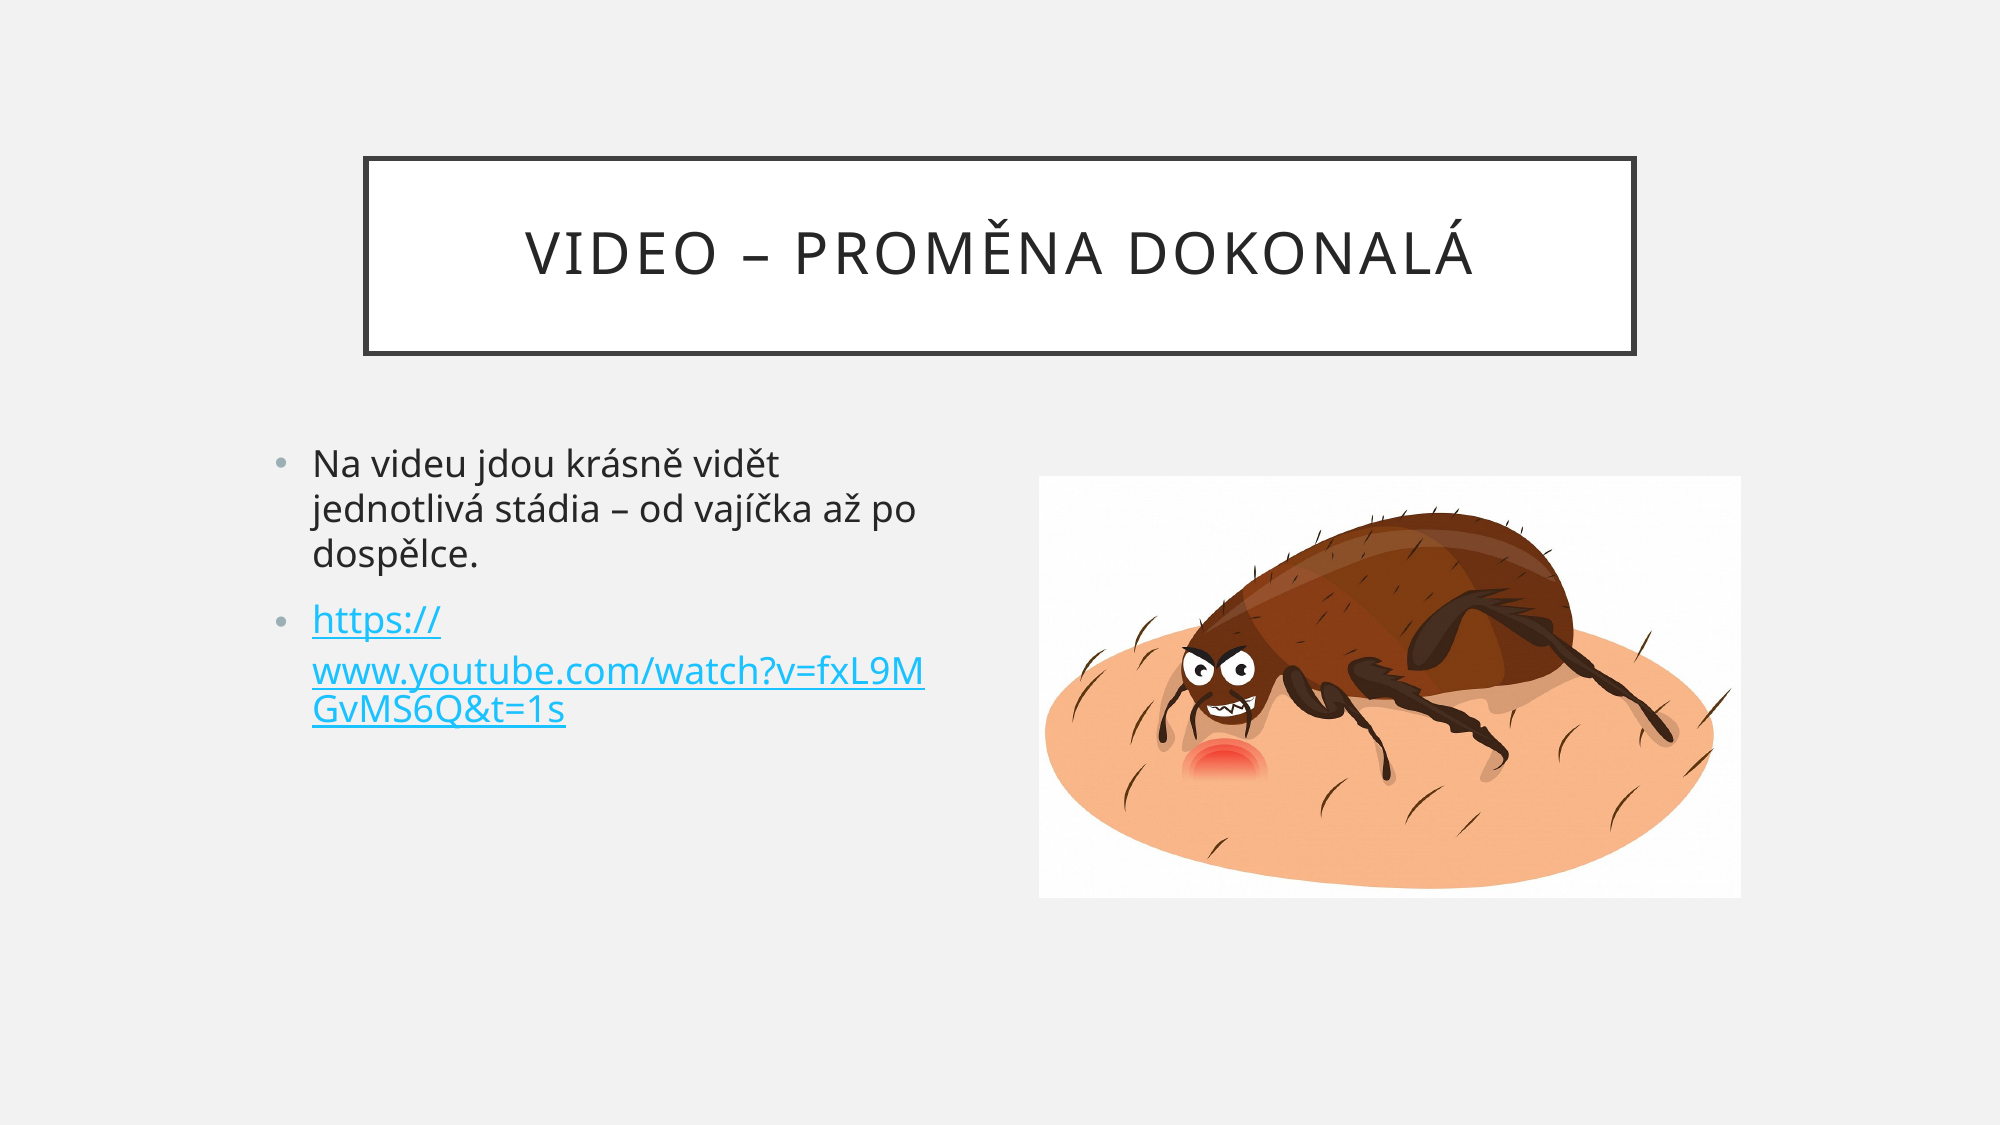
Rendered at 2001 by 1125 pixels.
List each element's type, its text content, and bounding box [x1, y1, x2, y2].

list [1039, 476, 1741, 898]
list Na videu jdou krásně vidět jednotlivá stádia – od vajíčka až po dospělce. https://www.youtube.com/watch?v=fxL9MGvMS6Q&t=1s [259, 432, 961, 942]
title VIDEO – PROMĚNA DOKONALÁ [363, 156, 1637, 356]
